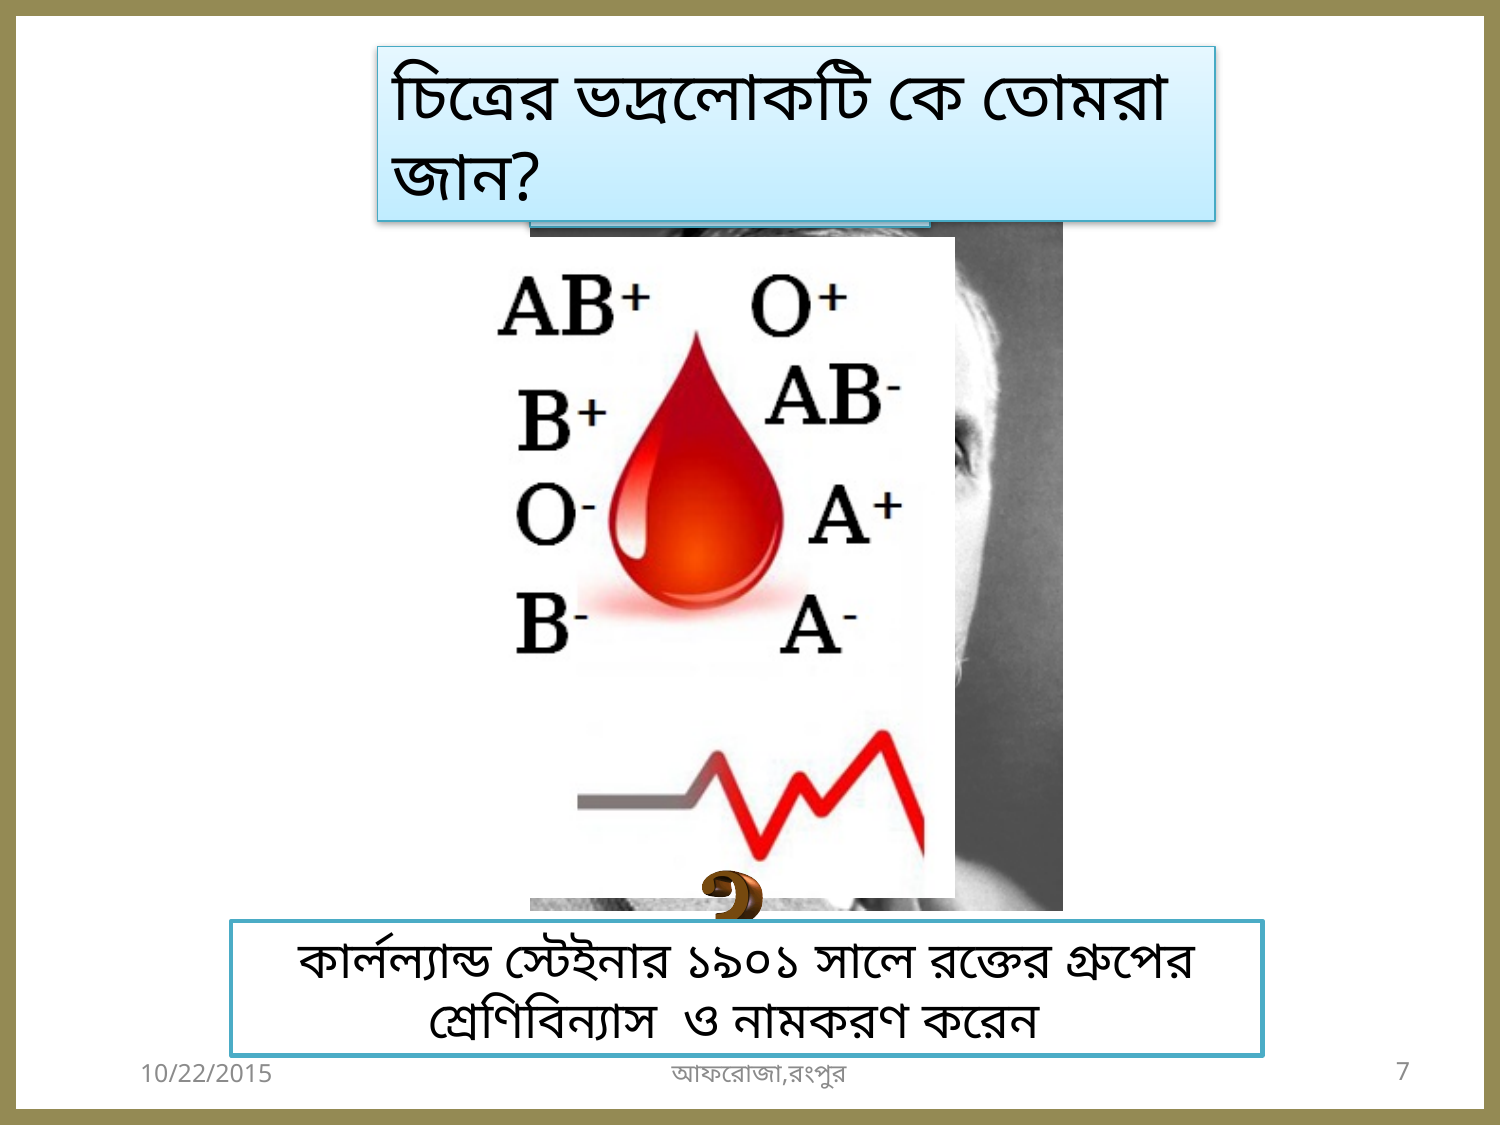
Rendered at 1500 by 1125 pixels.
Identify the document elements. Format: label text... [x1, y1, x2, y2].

footer আফরোজা,রংপুর [624, 1058, 900, 1103]
text_box কার্লল্যান্ড স্টেইনার ১৯০১ সালে রক্তের গ্রুপের শ্রেণিবিন্যাস ও নামকরণ করেন [229, 919, 1265, 1058]
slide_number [125, 1042, 313, 1103]
text_box চিত্রের ভদ্রলোকটি কে তোমরা জান? [377, 46, 1216, 222]
slide_number 7 [1312, 1042, 1425, 1103]
picture [449, 156, 1063, 965]
